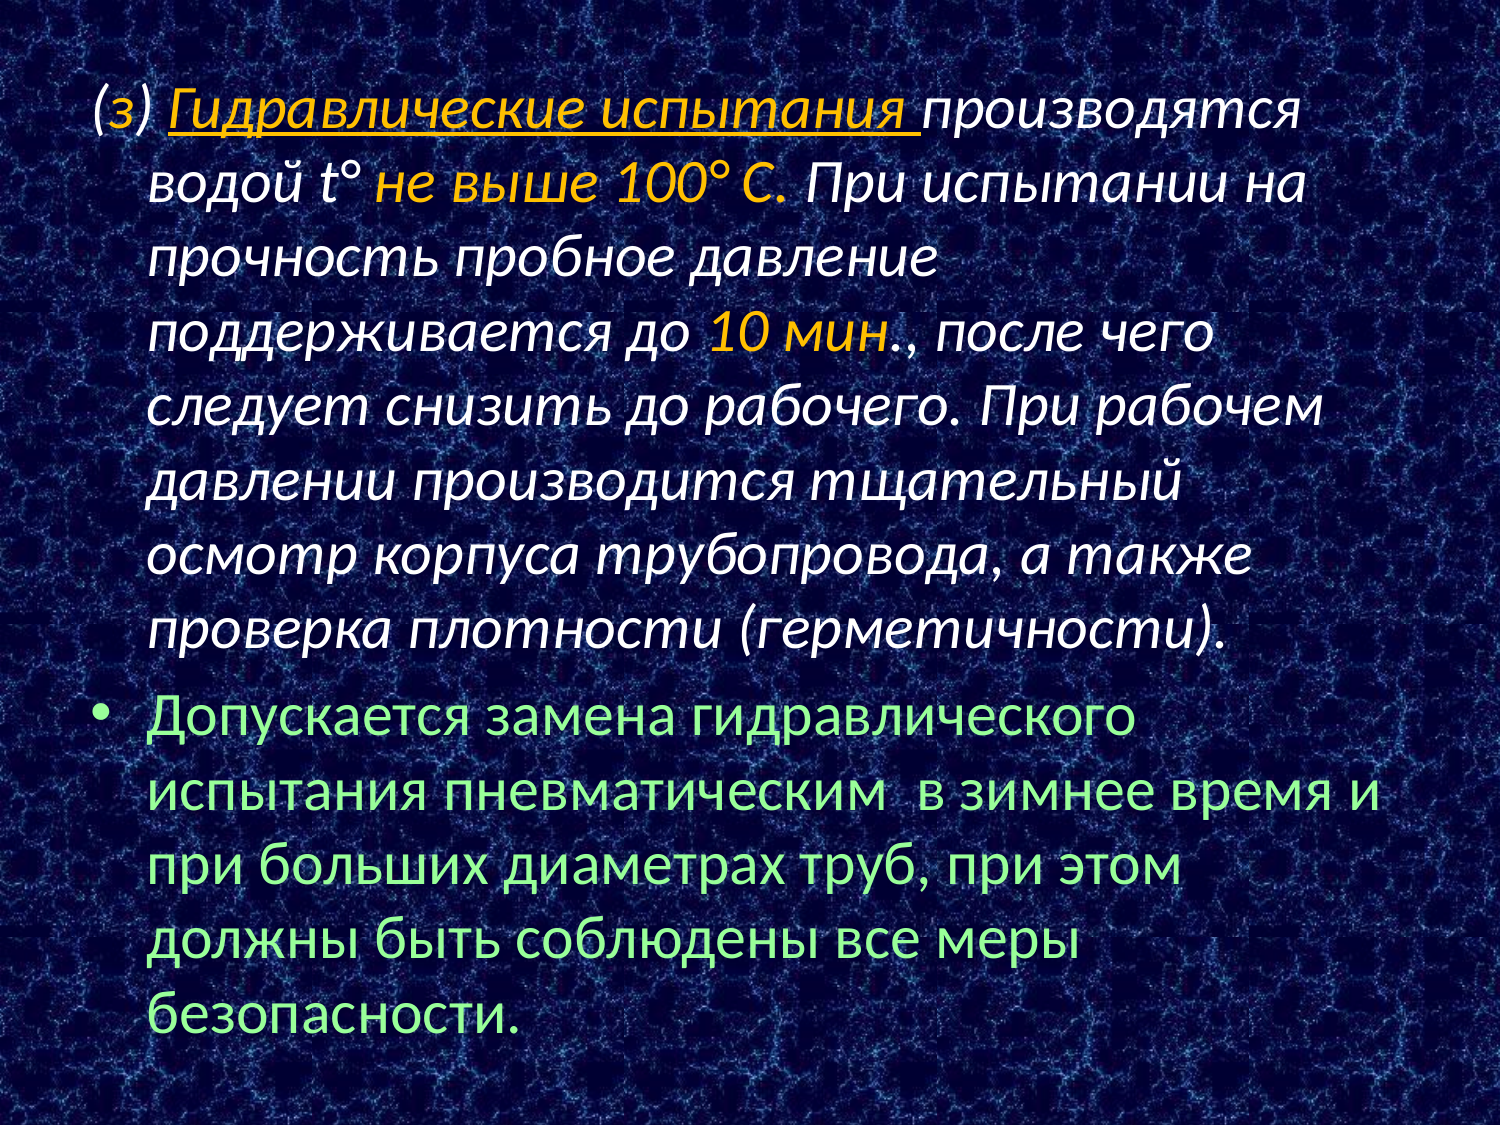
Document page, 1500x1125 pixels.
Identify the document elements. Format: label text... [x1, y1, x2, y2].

list (з) Гидравлические испытания производятся водой t° не выше 100° С. При испытании на прочность пробное давление поддерживается до 10 мин., после чего следует снизить до рабочего. При рабочем давлении производится тщательный осмотр корпуса трубопровода, а также проверка плотности (герметичности). Допускается замена гидравлического испытания пневматическим в зимнее время и при больших диаметрах труб, при этом должны быть соблюдены все меры безопасности. [75, 58, 1425, 1067]
picture [0, 0, 1500, 1125]
